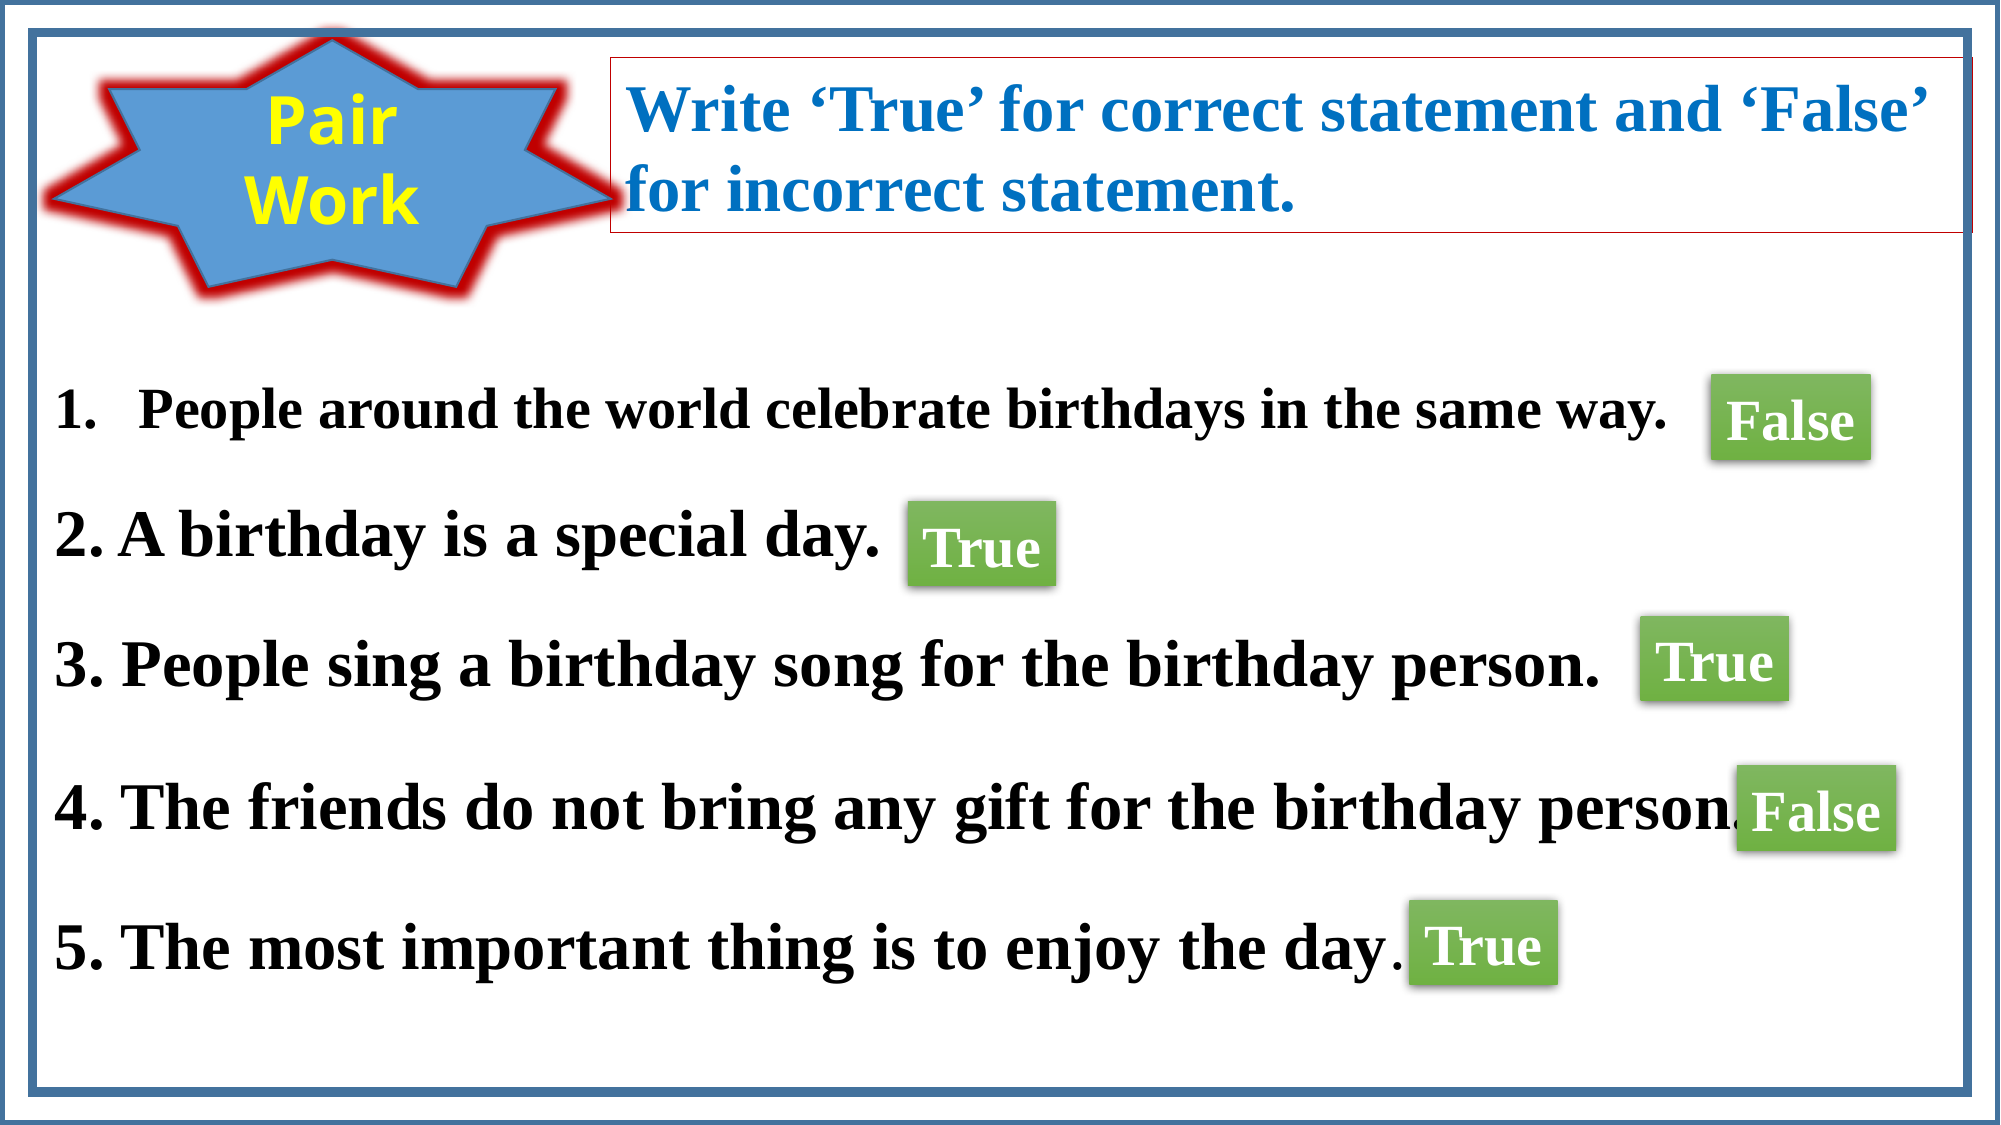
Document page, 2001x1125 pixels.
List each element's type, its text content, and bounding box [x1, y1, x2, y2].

text_box True [1409, 900, 1558, 985]
text_box [0, 0, 2000, 1125]
text_box False [1736, 765, 1897, 851]
text_box False [1711, 374, 1871, 460]
text_box True [1640, 616, 1789, 701]
text_box True [907, 501, 1057, 586]
text_box Pair Work [51, 39, 614, 289]
text_box People around the world celebrate birthdays in the same way. 2. A birthday is a special day. 3. People sing a birthday song for the birthday person. 4. The friends do not bring any gift for the birthday person. 5. The most important thing is to enjoy the day. [39, 362, 1925, 1070]
text_box Write ‘True’ for correct statement and ‘False’ for incorrect statement. [610, 57, 1966, 233]
